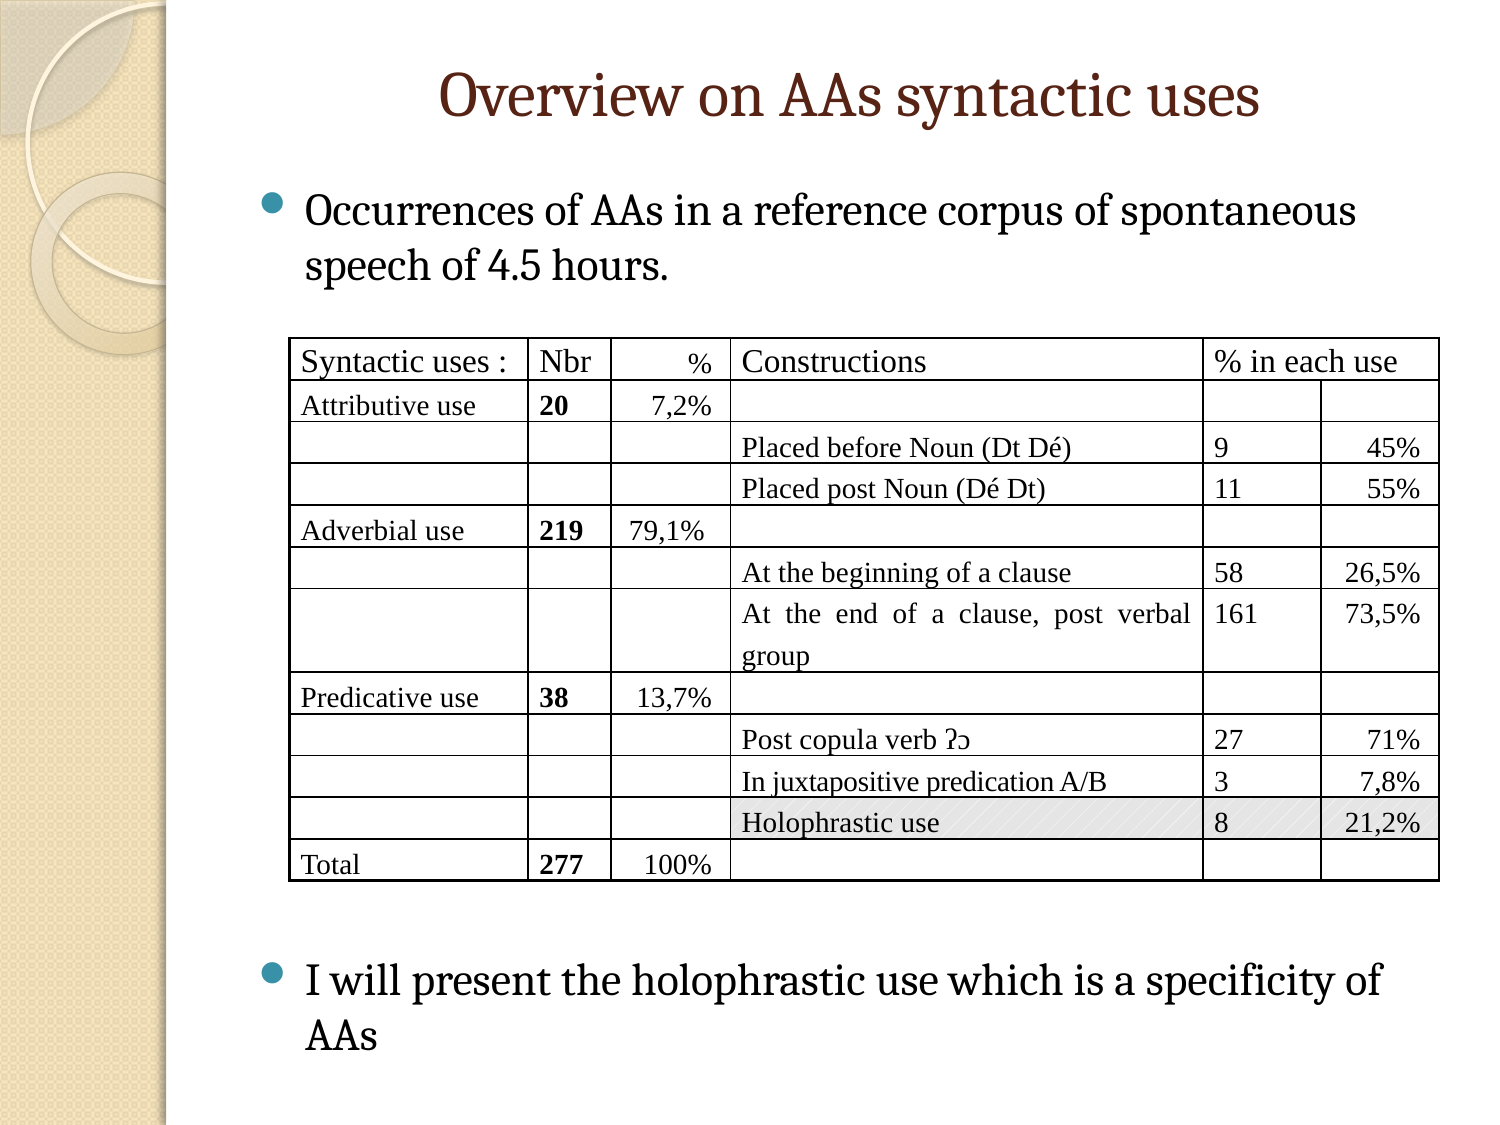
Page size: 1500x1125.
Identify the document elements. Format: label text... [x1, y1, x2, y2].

table_cell [1322, 673, 1438, 713]
table_cell [731, 381, 1202, 421]
table_cell [291, 464, 527, 504]
table_cell 11 [1204, 464, 1320, 504]
table_cell [731, 840, 1202, 879]
table_cell [731, 673, 1202, 713]
table_cell [529, 548, 610, 588]
table_cell 73,5% [1322, 589, 1438, 671]
table_cell 7,2% [612, 381, 730, 421]
title Overview on AAs syntactic uses [235, 45, 1466, 138]
table_cell [612, 798, 730, 838]
table_cell [291, 756, 527, 796]
table_cell Adverbial use [291, 506, 527, 546]
table_cell In juxtapositive predication A/B [731, 756, 1202, 796]
table_cell [612, 464, 730, 504]
table_cell [529, 798, 610, 838]
table_cell 100% [612, 840, 730, 879]
table_cell Holophrastic use [731, 798, 1202, 838]
table_cell [291, 798, 527, 838]
table_cell [1204, 506, 1320, 546]
table_cell 219 [529, 506, 610, 546]
table_cell 20 [529, 381, 610, 421]
table_cell [731, 506, 1202, 546]
table_cell 21,2% [1322, 798, 1438, 838]
table_cell [291, 548, 527, 588]
table_cell 9 [1204, 422, 1320, 462]
table_cell [291, 422, 527, 462]
table_cell 27 [1204, 715, 1320, 755]
table_cell 13,7% [612, 673, 730, 713]
table_cell [612, 756, 730, 796]
table_cell [612, 715, 730, 755]
table_cell [1322, 840, 1438, 879]
table_cell At the end of a clause, post verbal group [731, 589, 1202, 671]
table_cell 8 [1204, 798, 1320, 838]
table_header % in each use [1204, 339, 1438, 379]
table_cell 38 [529, 673, 610, 713]
table_header Syntactic uses : [291, 339, 527, 379]
table_cell At the beginning of a clause [731, 548, 1202, 588]
table_cell 161 [1204, 589, 1320, 671]
table_cell Predicative use [291, 673, 527, 713]
table_cell [529, 464, 610, 504]
table_cell [1322, 381, 1438, 421]
table_cell 58 [1204, 548, 1320, 588]
table_header % [612, 339, 730, 379]
table_cell [612, 548, 730, 588]
table_cell [612, 589, 730, 671]
table_cell [529, 715, 610, 755]
table_cell Post copula verb ʔɔ [731, 715, 1202, 755]
table_cell 26,5% [1322, 548, 1438, 588]
table_cell 55% [1322, 464, 1438, 504]
table_cell [1322, 506, 1438, 546]
table_cell 45% [1322, 422, 1438, 462]
table_cell 7,8% [1322, 756, 1438, 796]
table_cell [612, 422, 730, 462]
table_cell [291, 589, 527, 671]
table_cell Total [291, 840, 527, 879]
table_cell [1204, 840, 1320, 879]
table_cell [291, 715, 527, 755]
table_cell [529, 422, 610, 462]
table_cell Placed before Noun (Dt Dé) [731, 422, 1202, 462]
table_header Nbr [529, 339, 610, 379]
table_cell 71% [1322, 715, 1438, 755]
list Occurrences of AAs in a reference corpus of spontaneous speech of 4.5 hours. I will present the holophrastic use which is a specificity of AAs [230, 172, 1461, 1071]
table_cell [529, 589, 610, 671]
table_cell Attributive use [291, 381, 527, 421]
table_cell [1204, 381, 1320, 421]
table_cell Placed post Noun (Dé Dt) [731, 464, 1202, 504]
table_cell 277 [529, 840, 610, 879]
table_header Constructions [731, 339, 1202, 379]
table_cell [529, 756, 610, 796]
table_cell [1204, 673, 1320, 713]
table_cell 3 [1204, 756, 1320, 796]
table_cell 79,1% [612, 506, 730, 546]
